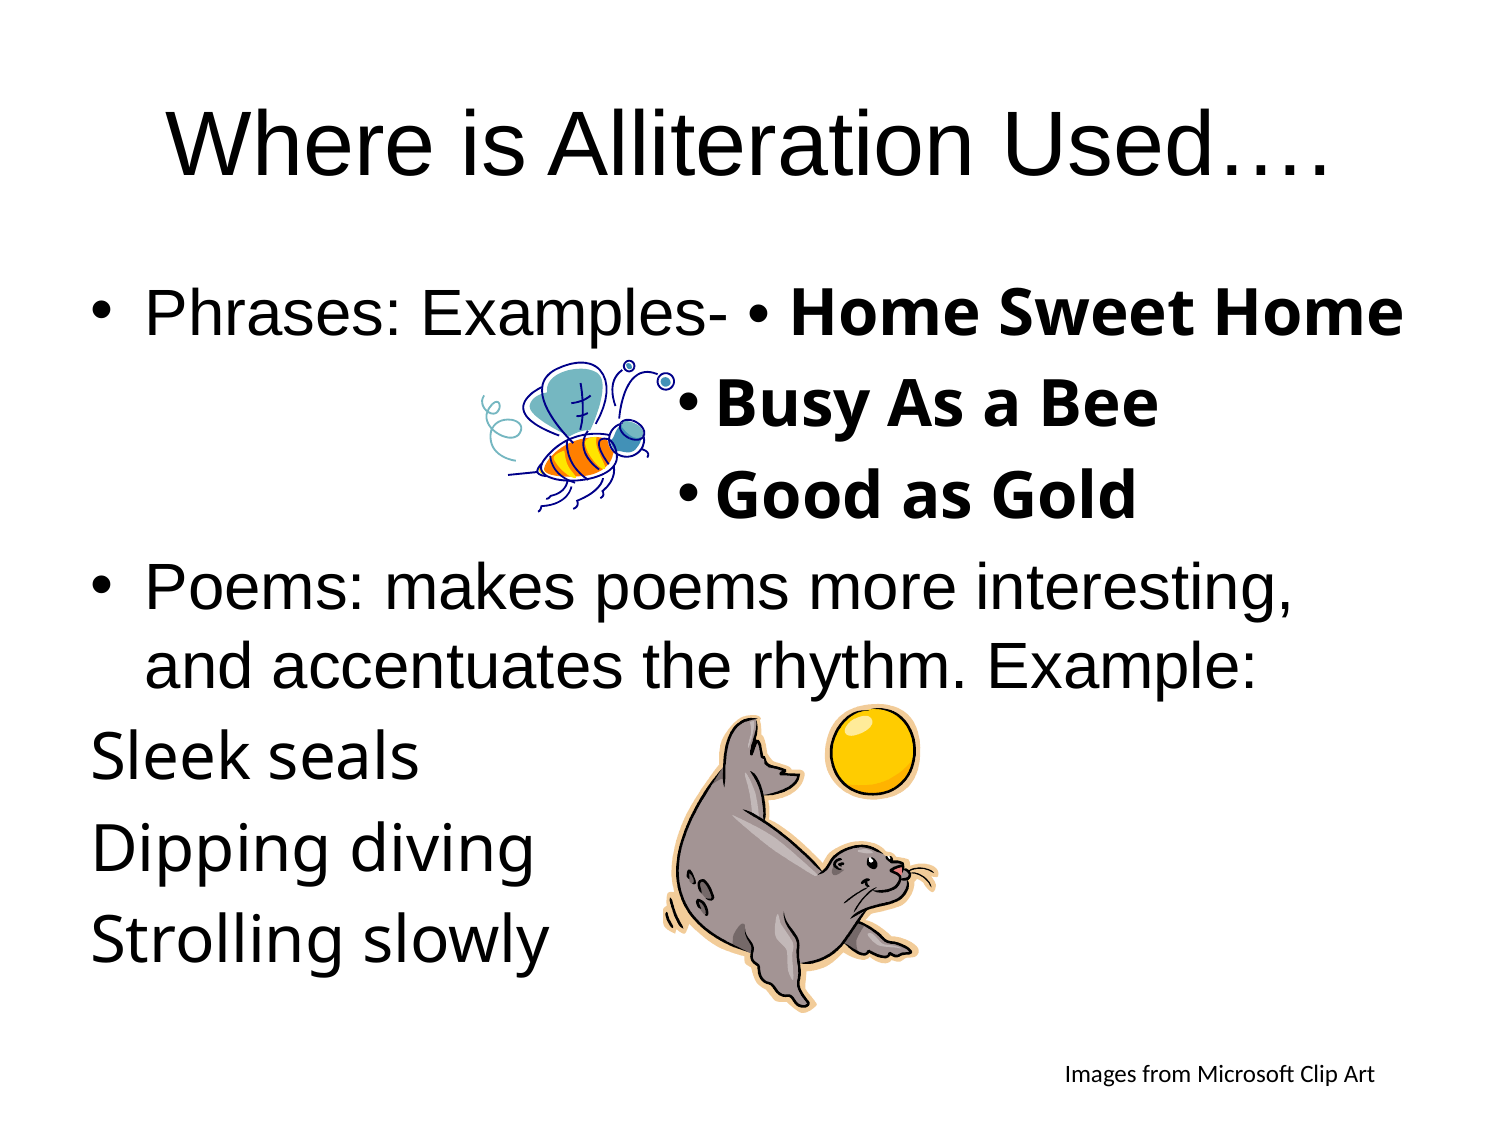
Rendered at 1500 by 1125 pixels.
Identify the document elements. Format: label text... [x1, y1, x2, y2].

text_box Images from Microsoft Clip Art [1049, 1050, 1438, 1095]
list Phrases: Examples- • Home Sweet Home Busy As a Bee Good as Gold Poems: makes poems more interesting, and accentuates the rhythm. Example: Sleek seals Dipping diving Strolling slowly [74, 262, 1426, 1006]
picture [480, 359, 676, 513]
picture [662, 699, 943, 1018]
title Where is Alliteration Used…. [74, 44, 1426, 233]
